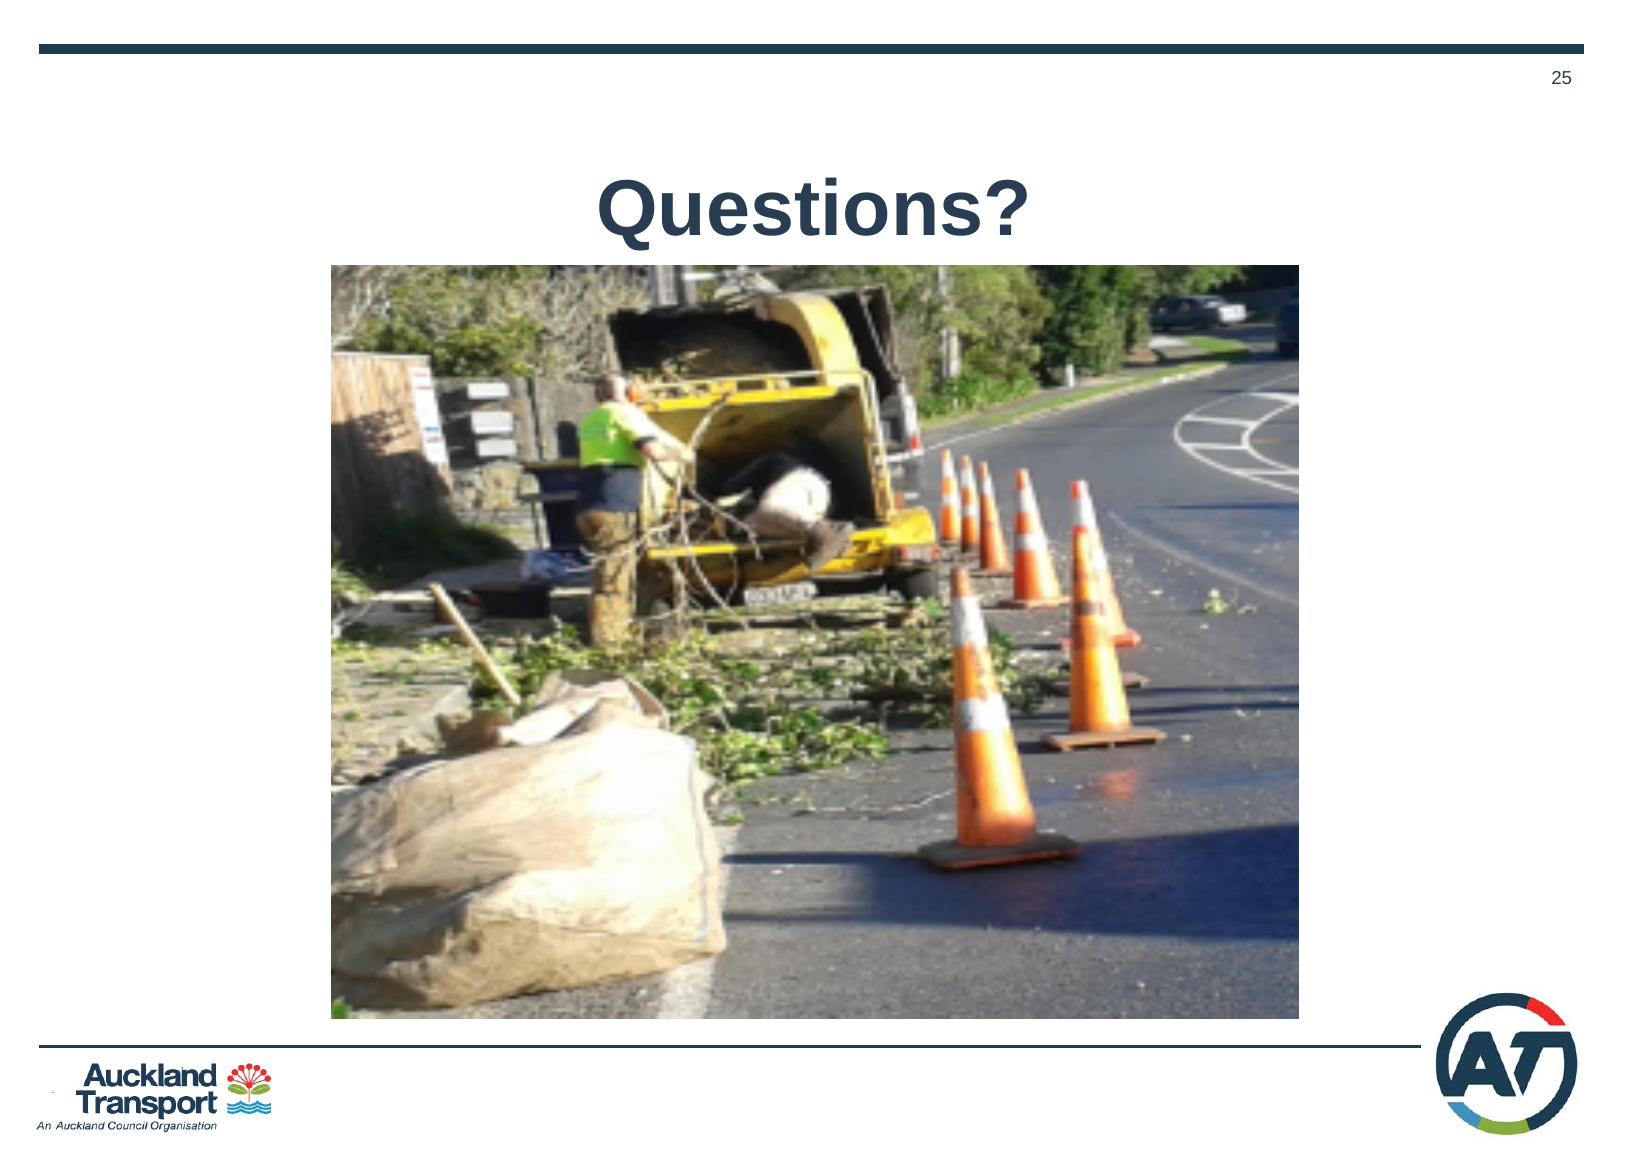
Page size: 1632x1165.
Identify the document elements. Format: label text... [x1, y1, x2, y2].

picture [331, 265, 1299, 1019]
title Questions? [104, 148, 1525, 273]
picture [1429, 986, 1583, 1141]
picture [11, 1046, 284, 1142]
